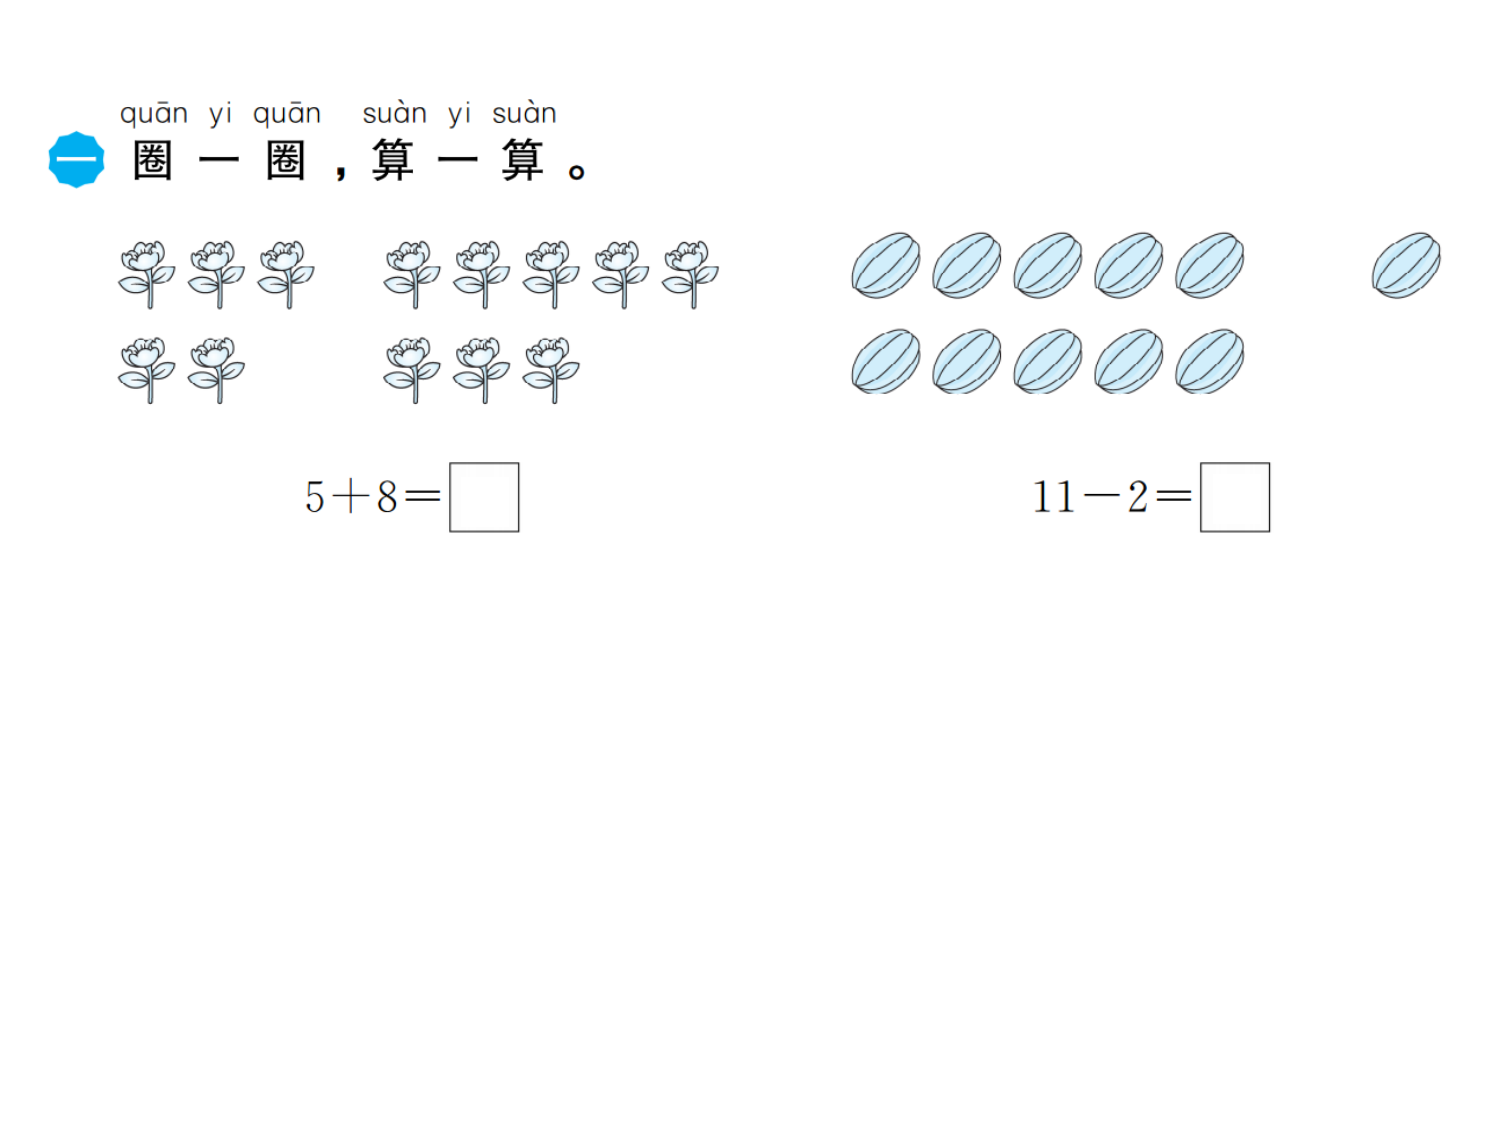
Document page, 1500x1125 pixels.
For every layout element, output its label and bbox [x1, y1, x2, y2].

picture [41, 89, 1459, 553]
